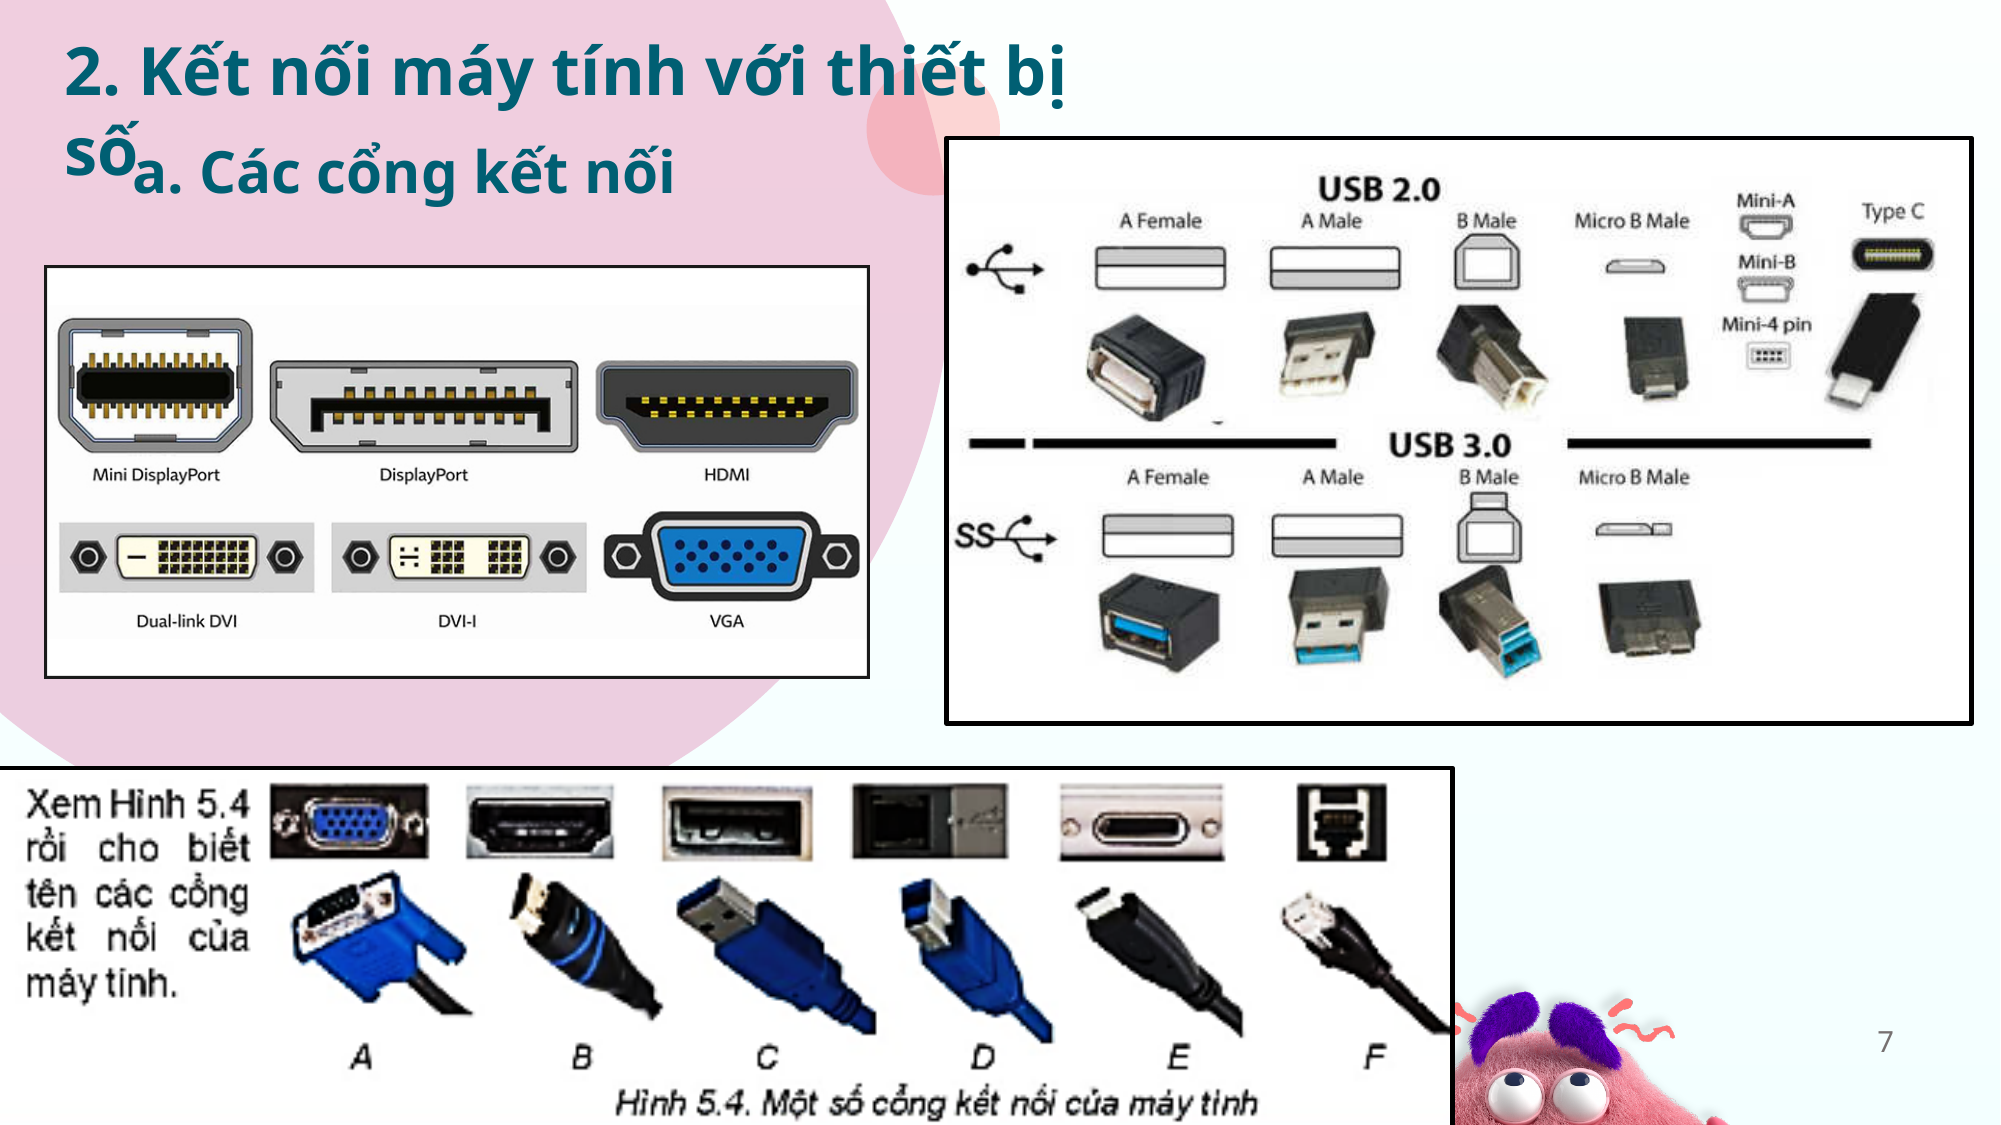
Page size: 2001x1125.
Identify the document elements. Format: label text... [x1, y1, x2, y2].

title 2. Kết nối máy tính với thiết bị số [49, 21, 1171, 367]
text_box a. Các cổng kết nối [117, 127, 691, 213]
picture [44, 265, 870, 679]
text_box 7 [1459, 1016, 1909, 1076]
picture [948, 140, 1970, 722]
picture [0, 770, 1451, 1125]
picture [1455, 930, 1747, 1125]
